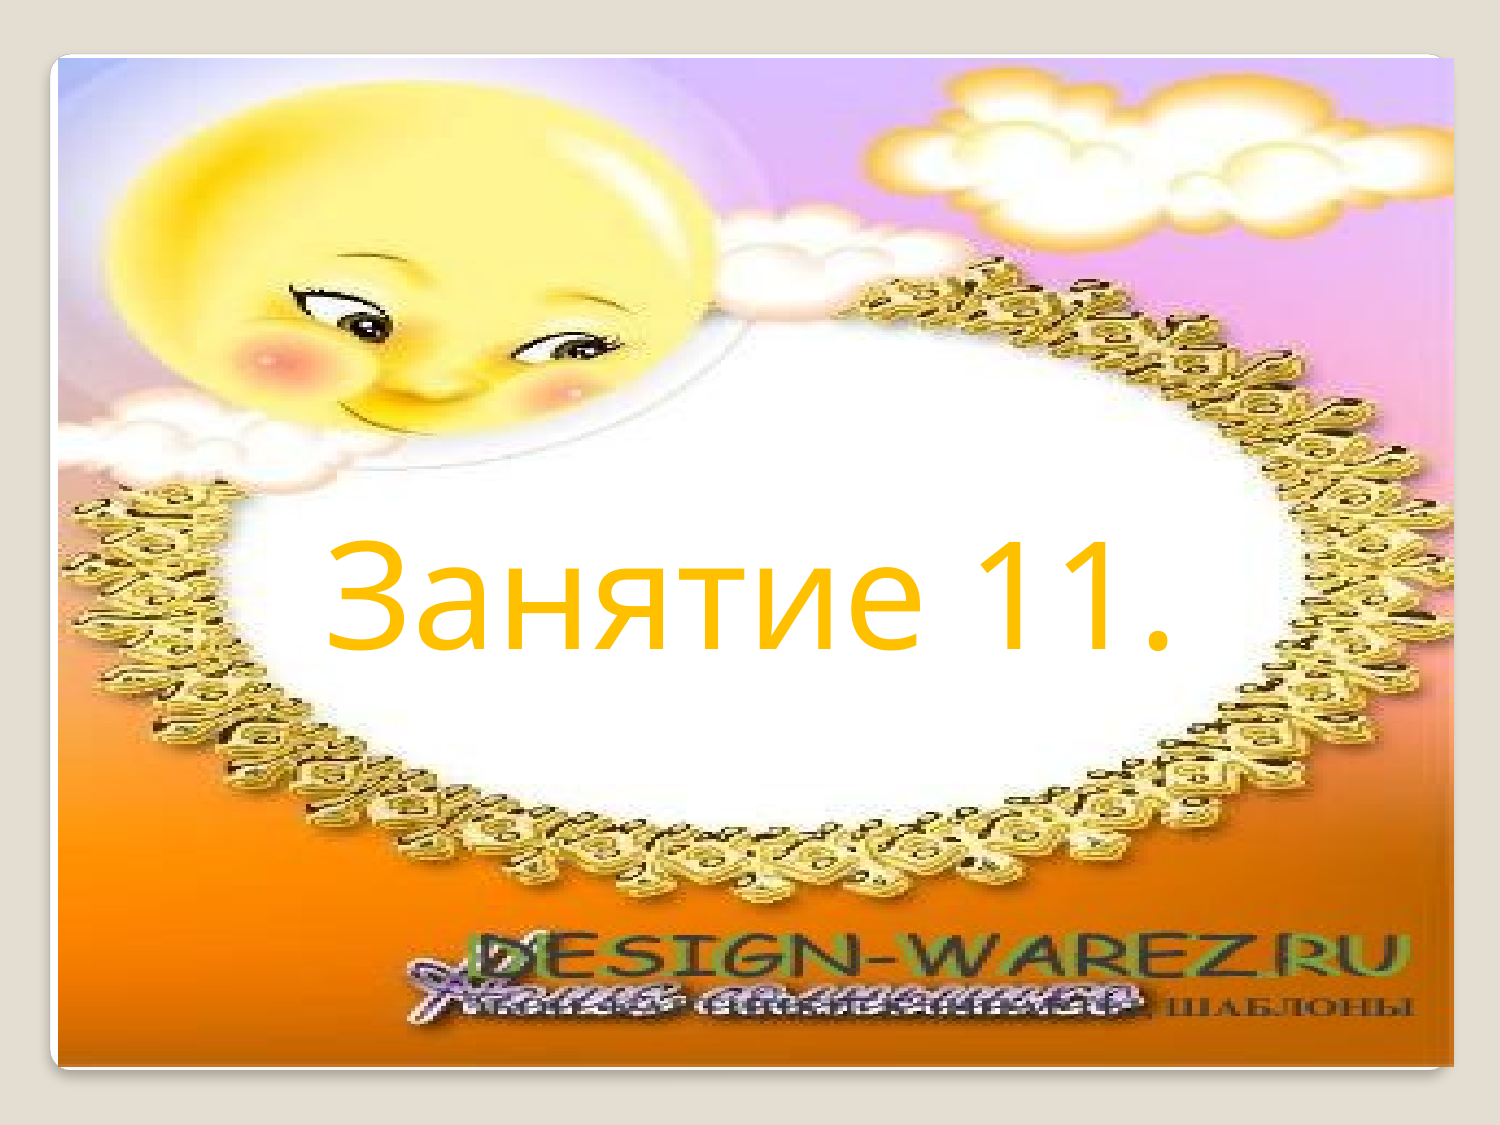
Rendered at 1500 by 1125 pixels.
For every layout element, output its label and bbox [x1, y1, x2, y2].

picture [58, 58, 1454, 1067]
